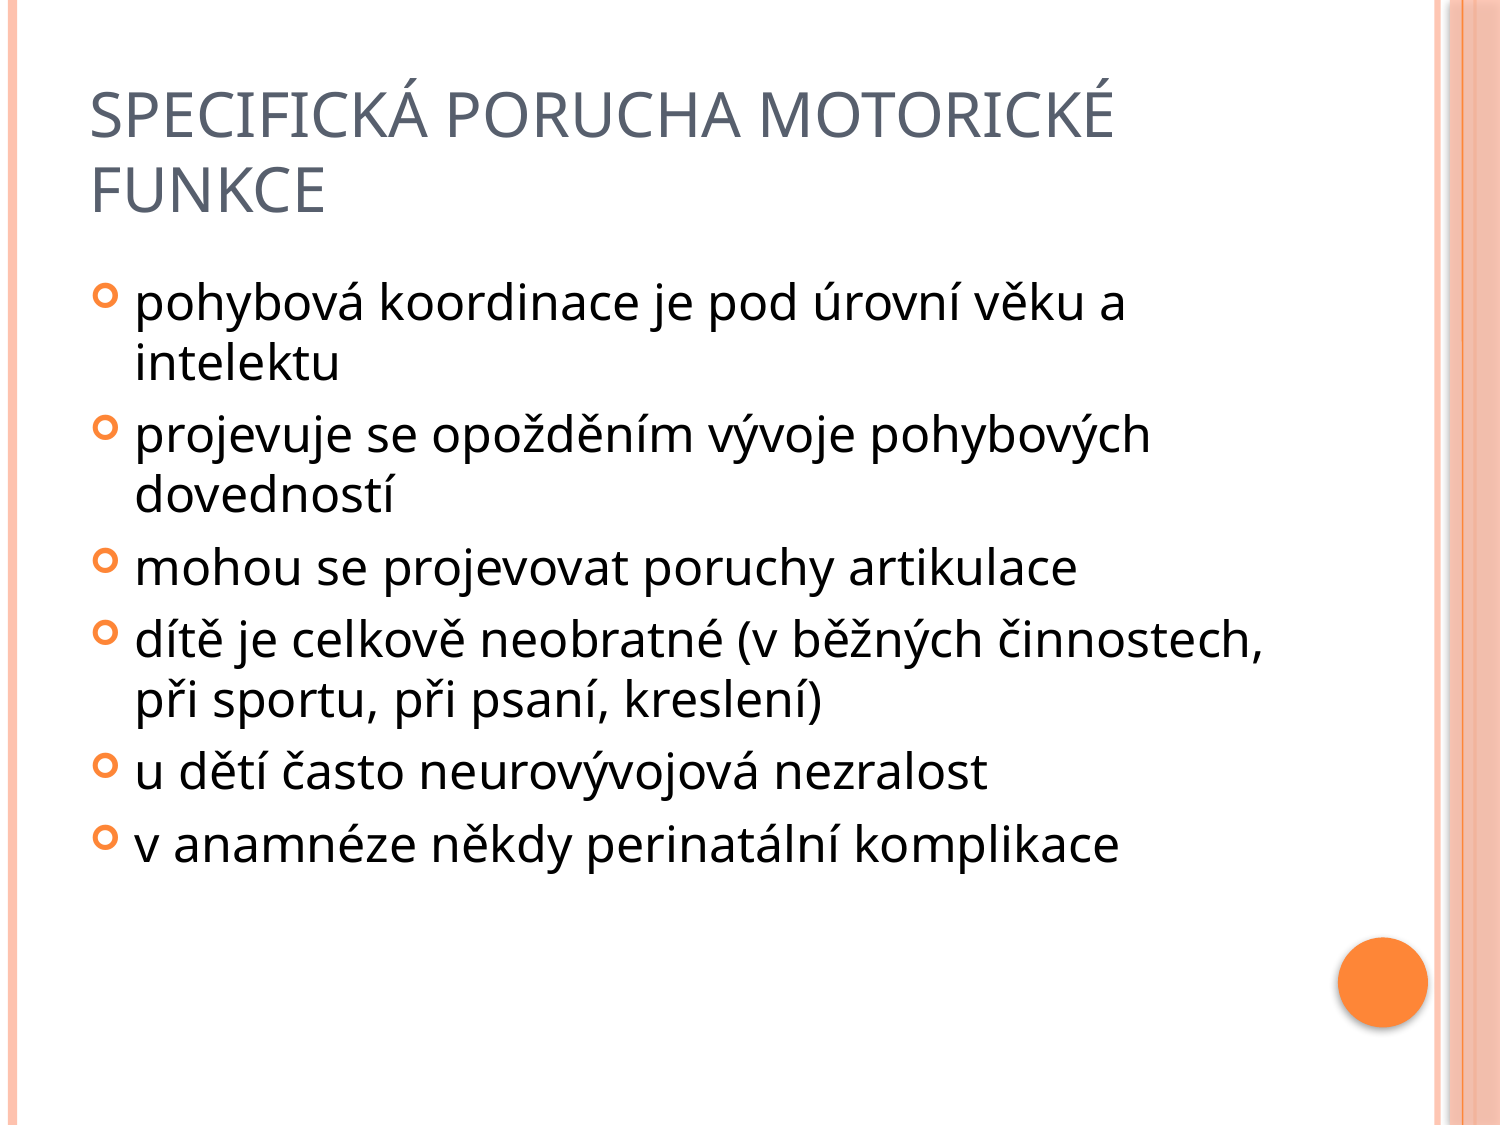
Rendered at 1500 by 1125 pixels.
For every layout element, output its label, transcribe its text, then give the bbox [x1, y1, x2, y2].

title Specifická porucha motorické funkce [75, 45, 1300, 233]
list pohybová koordinace je pod úrovní věku a intelektu projevuje se opožděním vývoje pohybových dovedností mohou se projevovat poruchy artikulace dítě je celkově neobratné (v běžných činnostech, při sportu, při psaní, kreslení) u dětí často neurovývojová nezralost v anamnéze někdy perinatální komplikace [75, 262, 1300, 1062]
